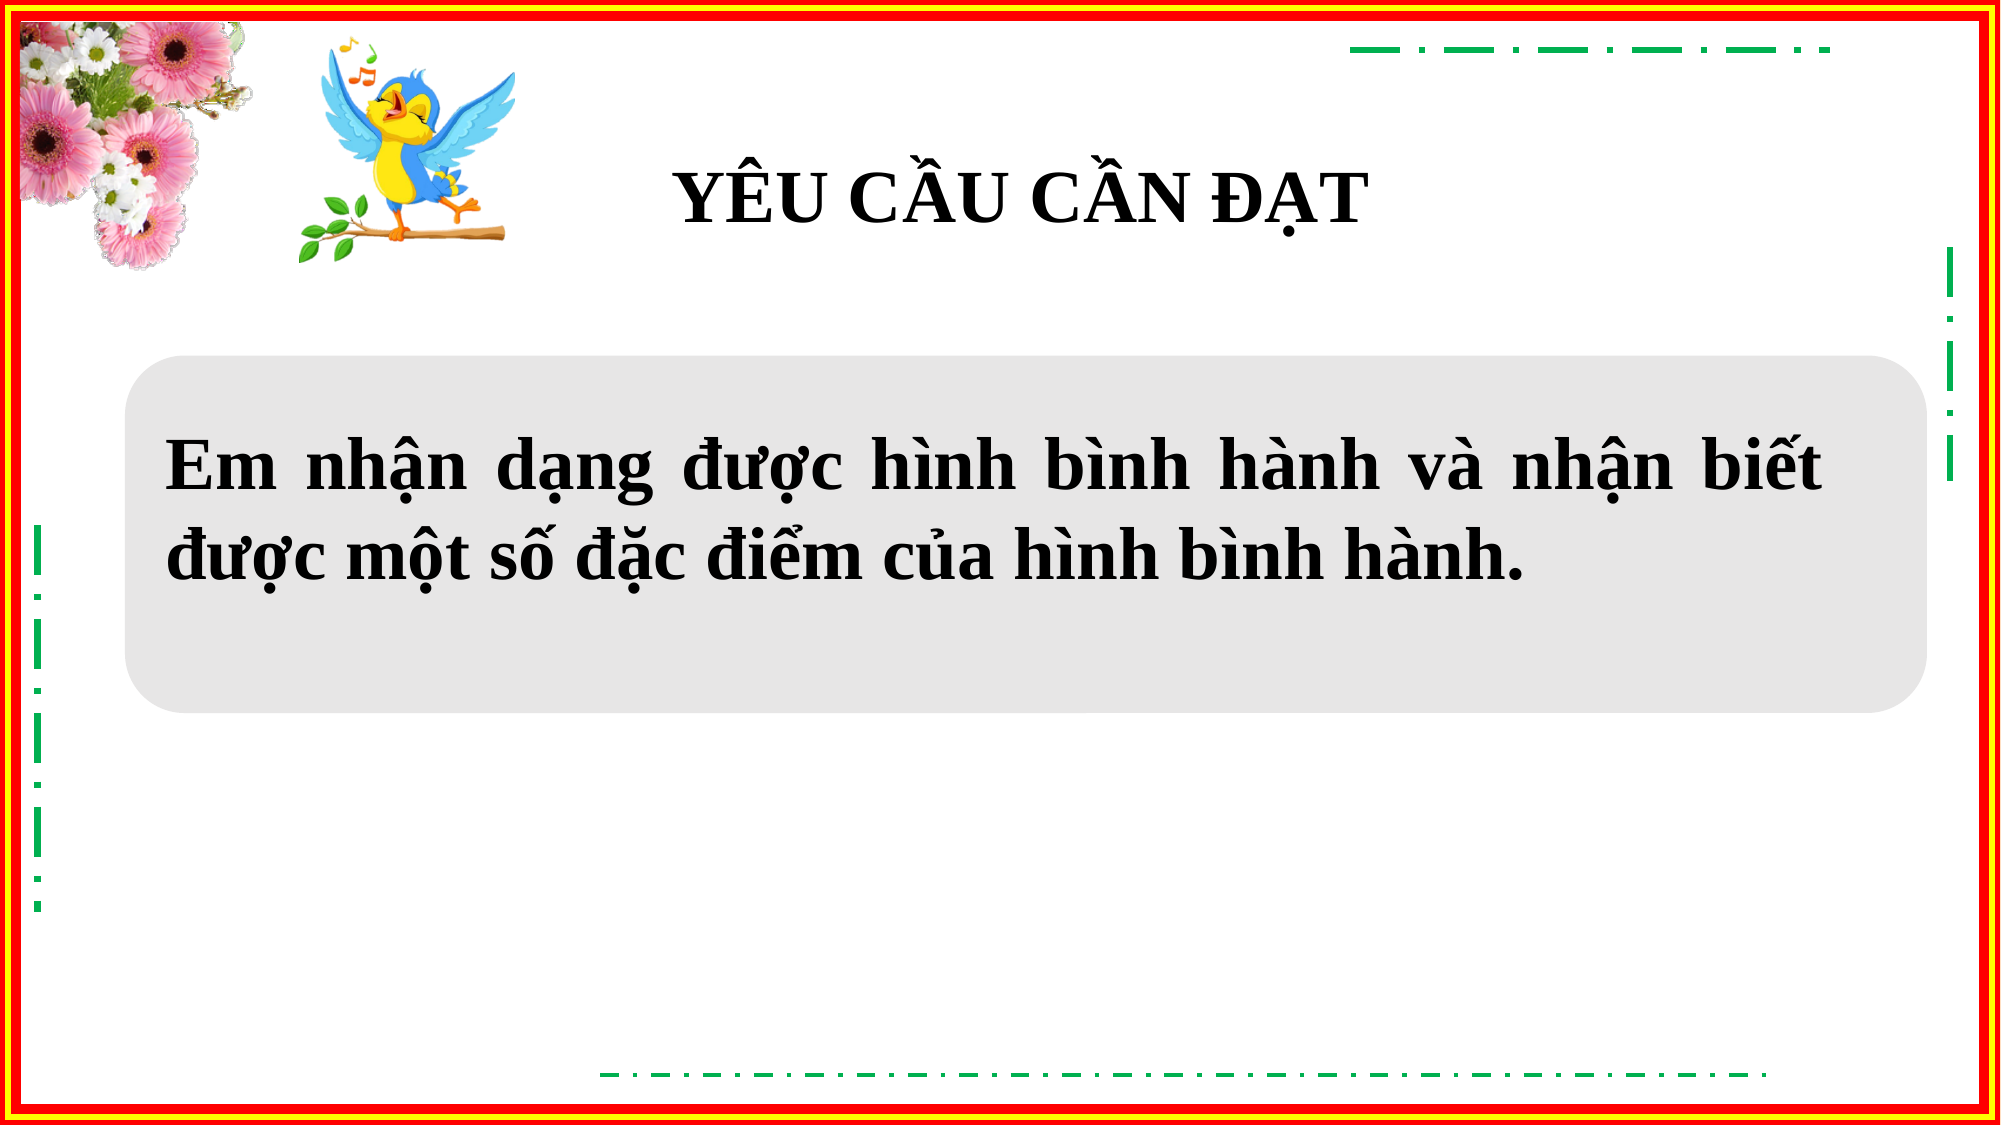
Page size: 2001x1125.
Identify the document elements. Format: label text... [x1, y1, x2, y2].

text_box YÊU CẦU CẦN ĐẠT [656, 140, 1525, 246]
picture [299, 18, 515, 263]
text_box [124, 355, 1927, 714]
text_box Em nhận dạng được hình bình hành và nhận biết được một số đặc điểm của hình bình hành. [150, 406, 1838, 602]
picture [19, 22, 274, 278]
